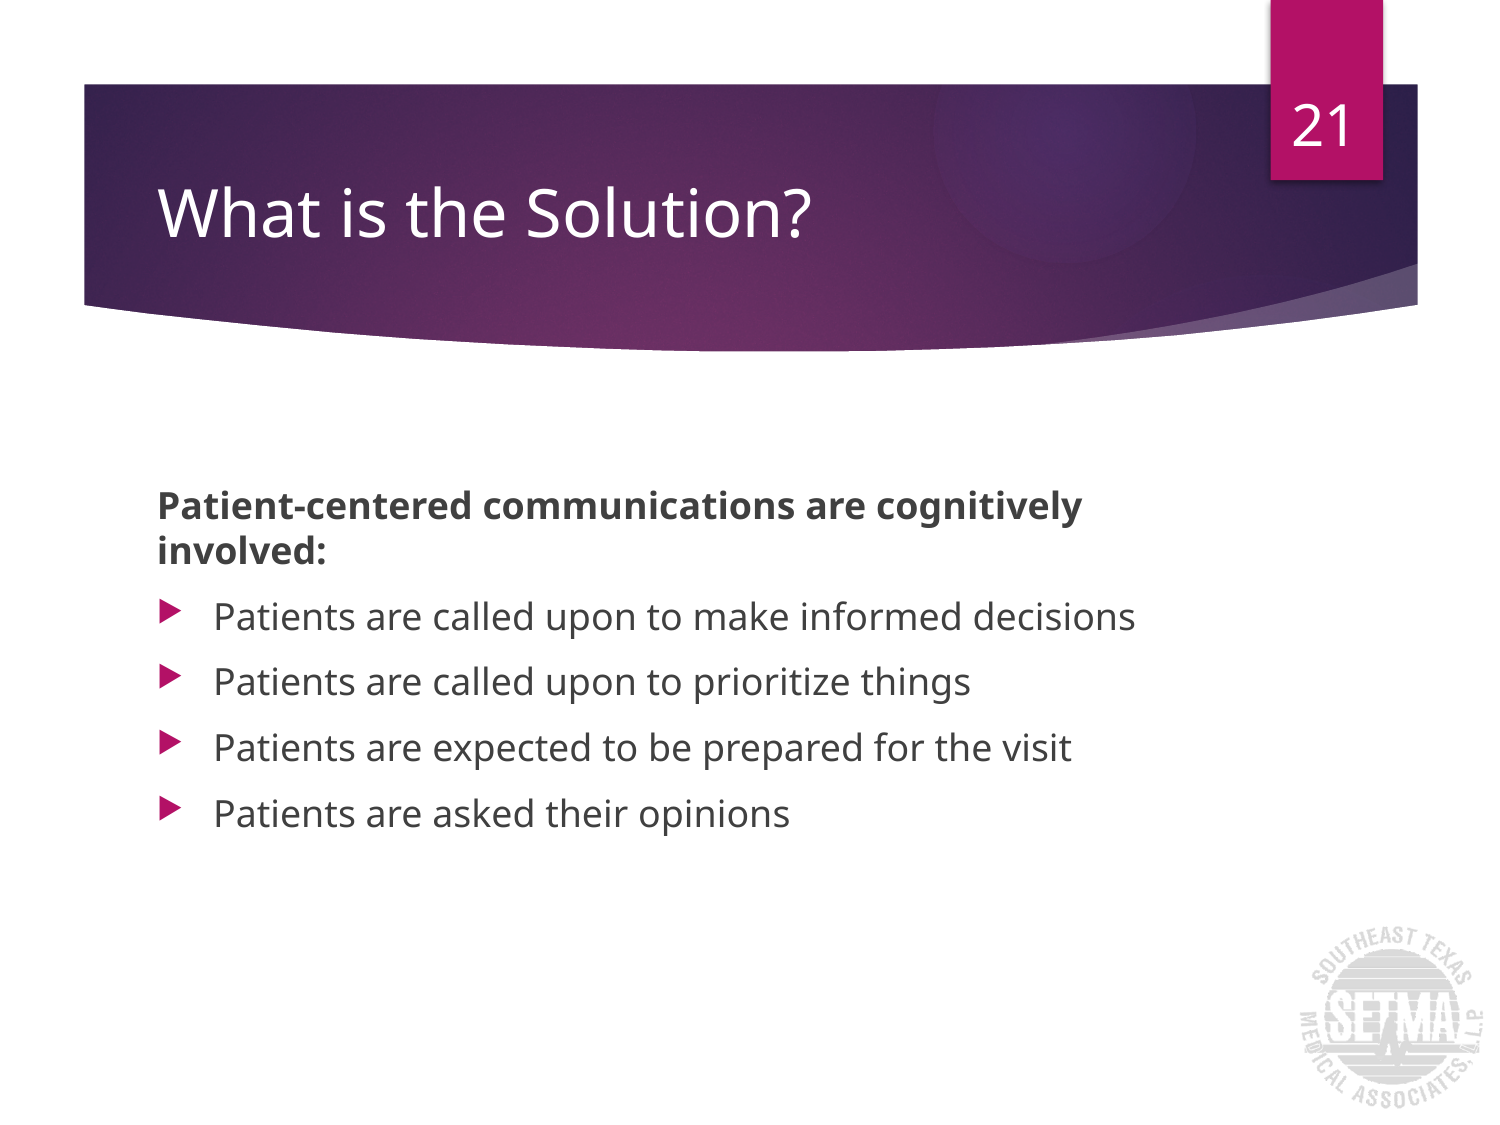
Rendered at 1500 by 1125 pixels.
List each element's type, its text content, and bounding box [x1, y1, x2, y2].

picture [1298, 923, 1484, 1110]
list Patient-centered communications are cognitively involved: Patients are called upon to make informed decisions Patients are called upon to prioritize things Patients are expected to be prepared for the visit Patients are asked their opinions [141, 408, 1183, 988]
title What is the Solution? [142, 152, 1183, 269]
slide_number 21 [1259, 48, 1390, 175]
